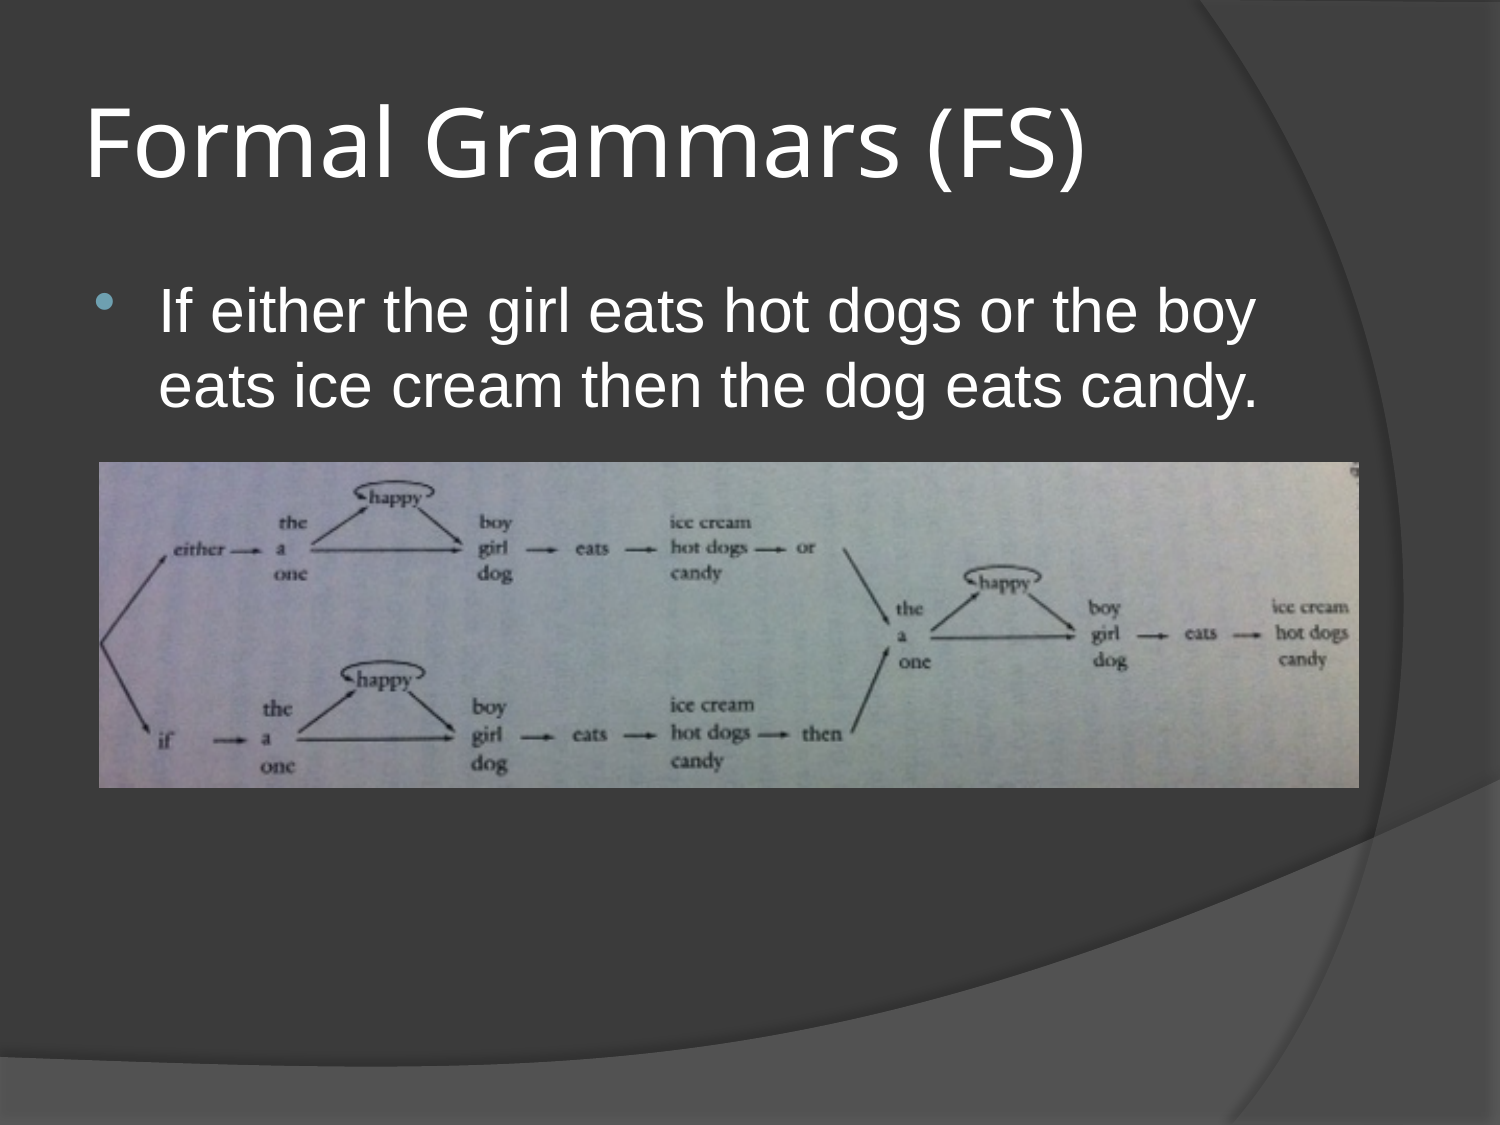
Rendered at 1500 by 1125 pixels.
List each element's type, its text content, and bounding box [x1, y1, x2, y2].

picture [99, 462, 1359, 788]
list If either the girl eats hot dogs or the boy eats ice cream then the dog eats candy. [75, 262, 1300, 1005]
title Formal Grammars (FS) [75, 45, 1300, 233]
